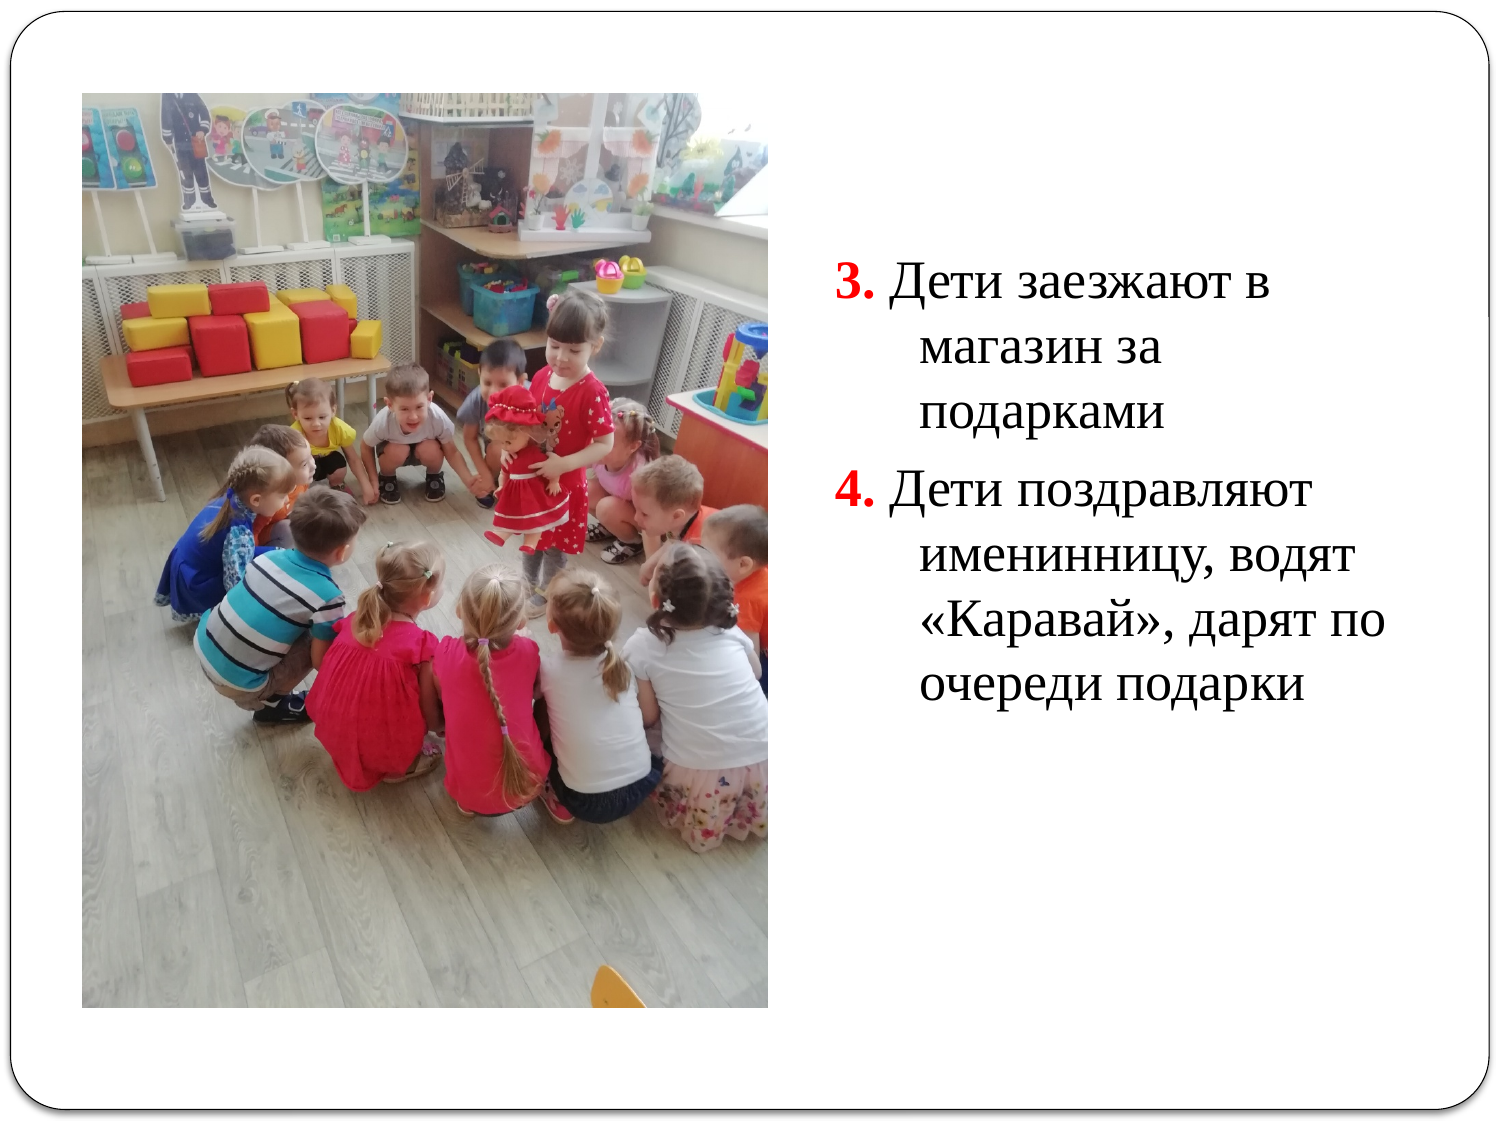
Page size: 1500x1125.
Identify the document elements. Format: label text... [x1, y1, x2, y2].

list 3. Дети заезжают в магазин за подарками 4. Дети поздравляют именинницу, водят «Каравай», дарят по очереди подарки [820, 237, 1425, 988]
picture [81, 93, 768, 1008]
